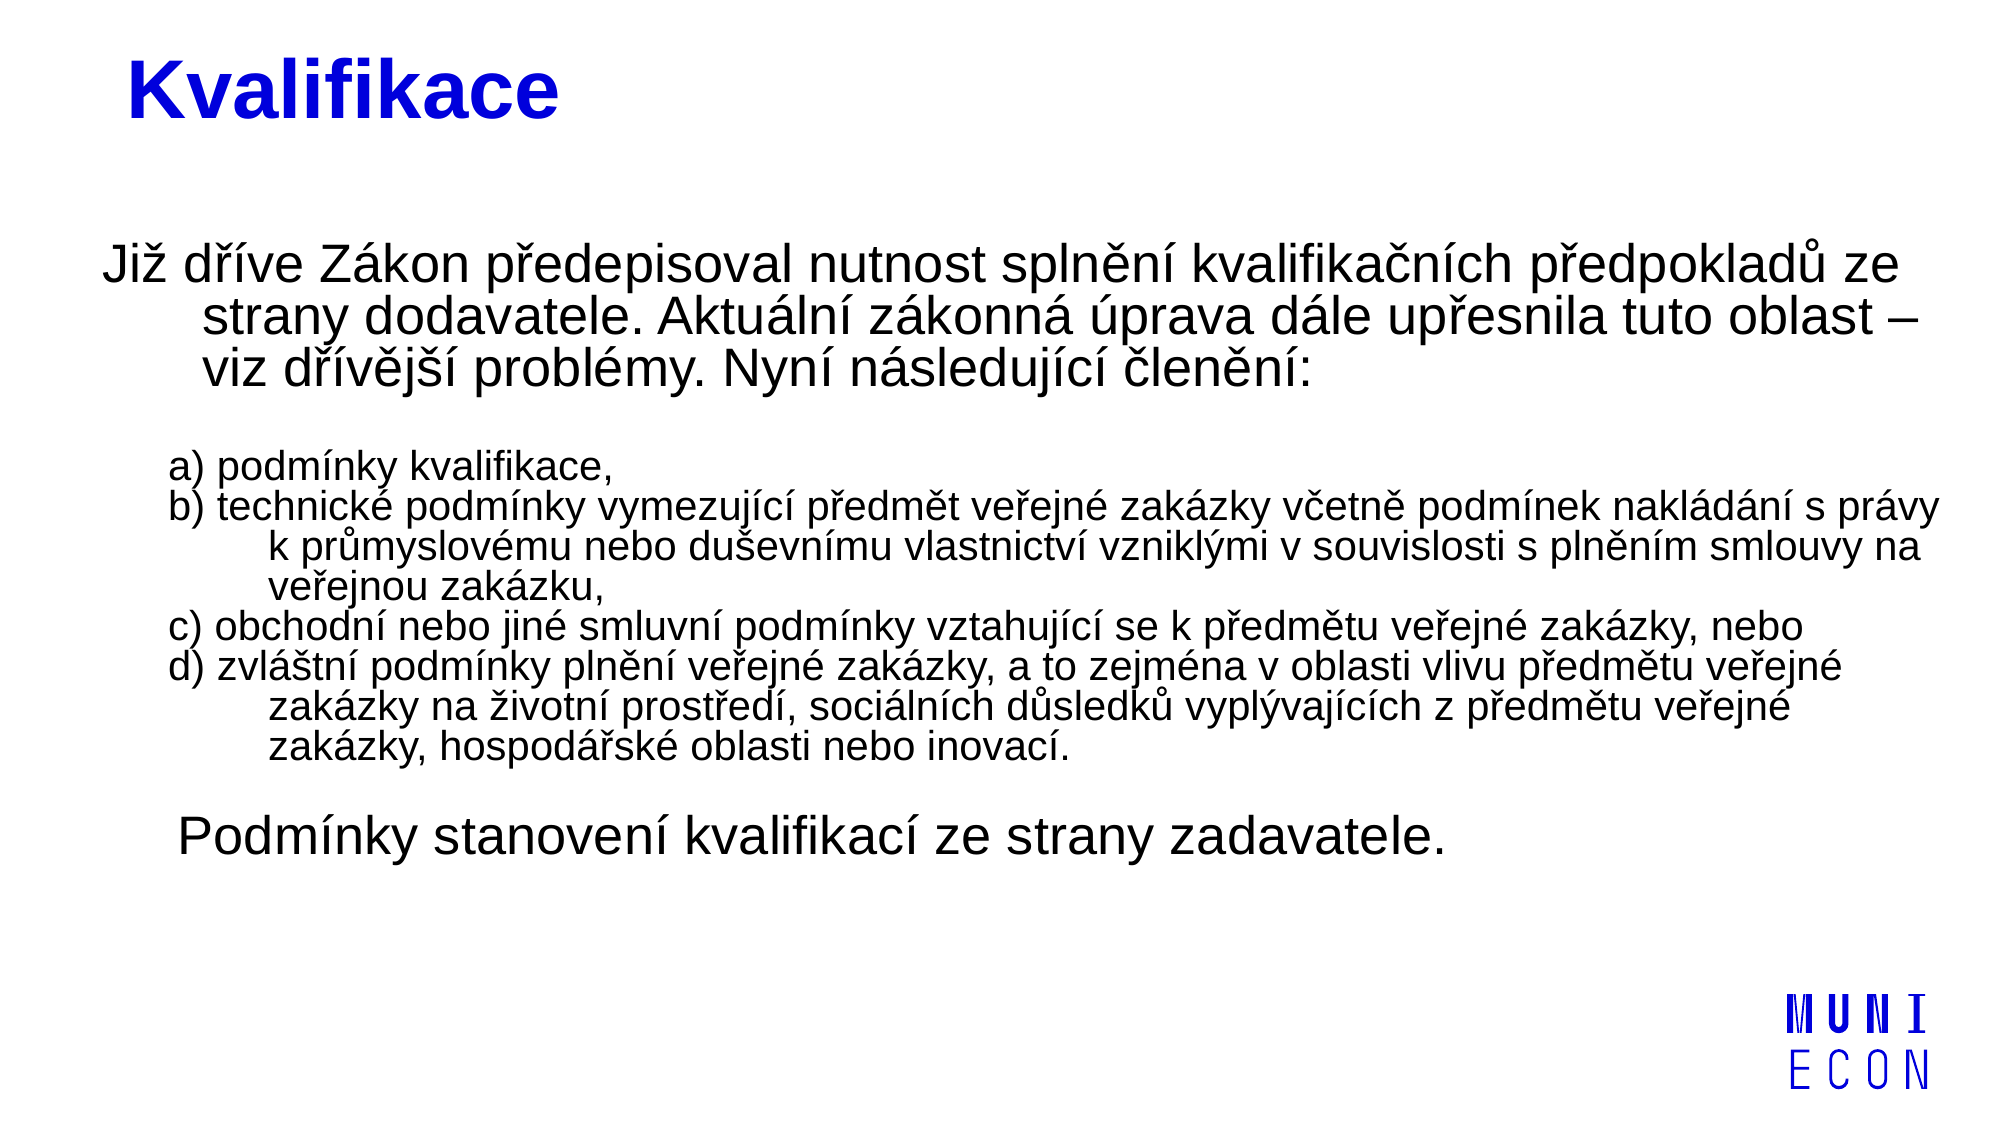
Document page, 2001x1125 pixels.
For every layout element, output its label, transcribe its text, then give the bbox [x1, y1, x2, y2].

list Již dříve Zákon předepisoval nutnost splnění kvalifikačních předpokladů ze strany dodavatele. Aktuální zákonná úprava dále upřesnila tuto oblast – viz dřívější problémy. Nyní následující členění: a) podmínky kvalifikace, b) technické podmínky vymezující předmět veřejné zakázky včetně podmínek nakládání s právy k průmyslovému nebo duševnímu vlastnictví vzniklými v souvislosti s plněním smlouvy na veřejnou zakázku, c) obchodní nebo jiné smluvní podmínky vztahující se k předmětu veřejné zakázky, nebo d) zvláštní podmínky plnění veřejné zakázky, a to zejména v oblasti vlivu předmětu veřejné zakázky na životní prostředí, sociálních důsledků vyplývajících z předmětu veřejné zakázky, hospodářské oblasti nebo inovací. Podmínky stanovení kvalifikací ze strany zadavatele. [102, 241, 1964, 1038]
title Kvalifikace [126, 51, 1927, 239]
